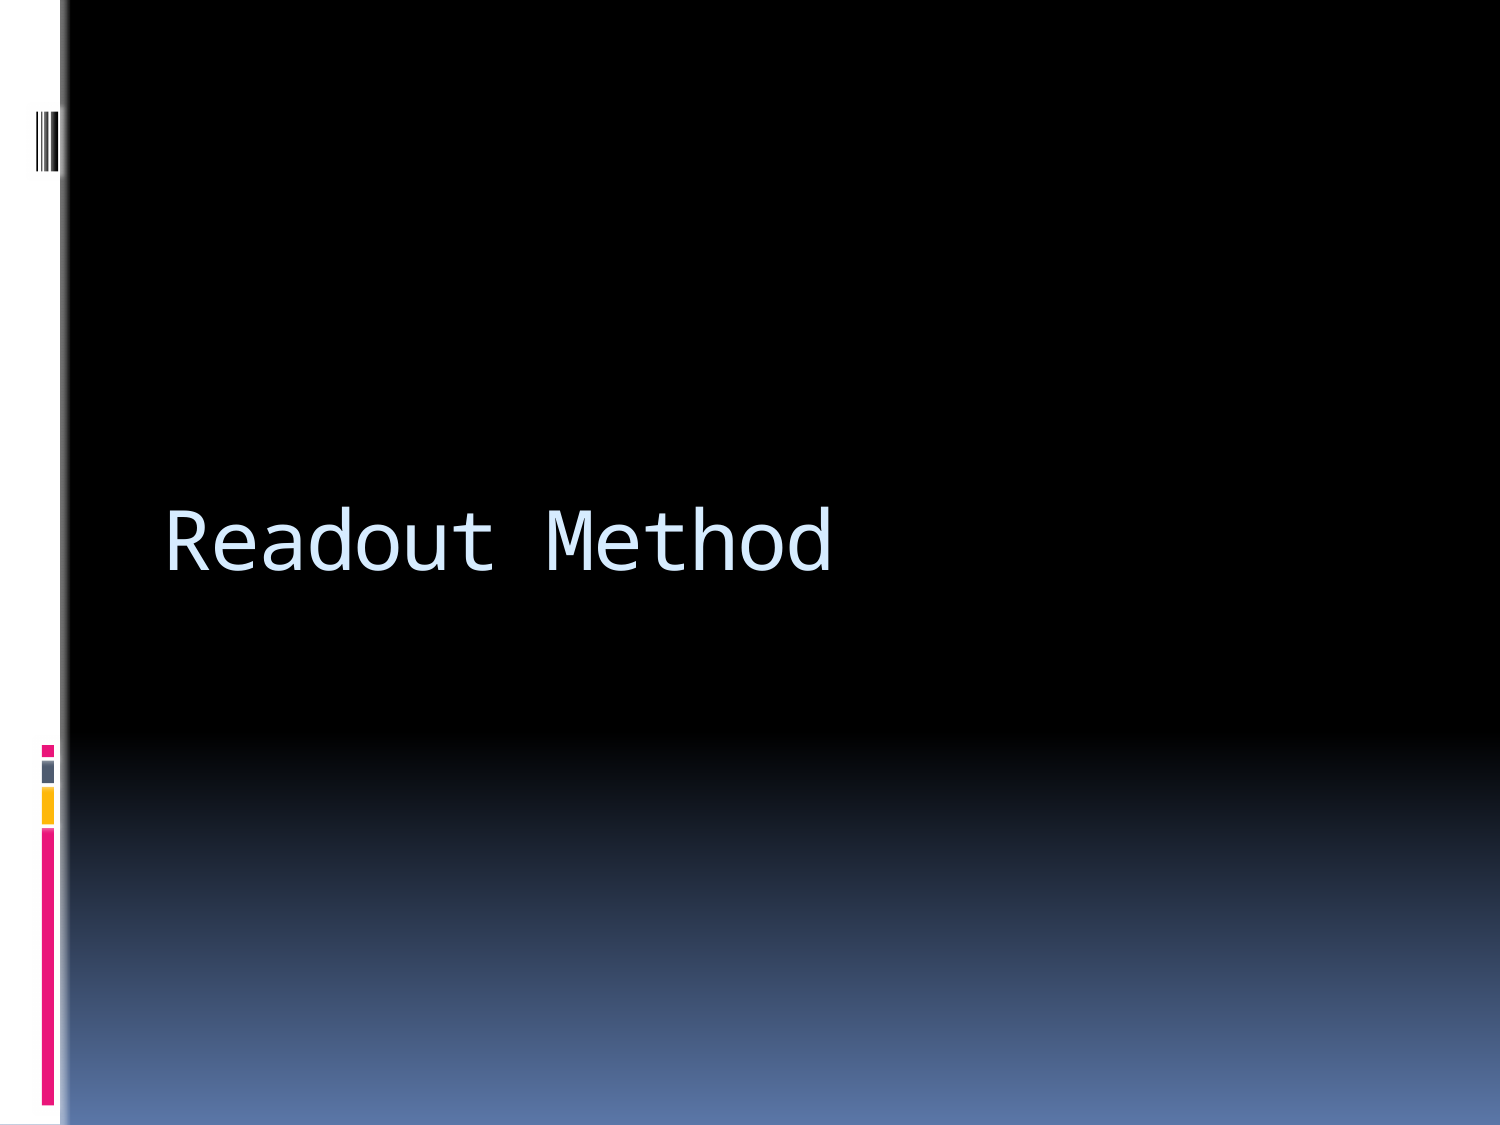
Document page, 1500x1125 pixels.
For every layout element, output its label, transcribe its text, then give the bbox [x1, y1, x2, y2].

title Readout Method [147, 479, 1423, 630]
